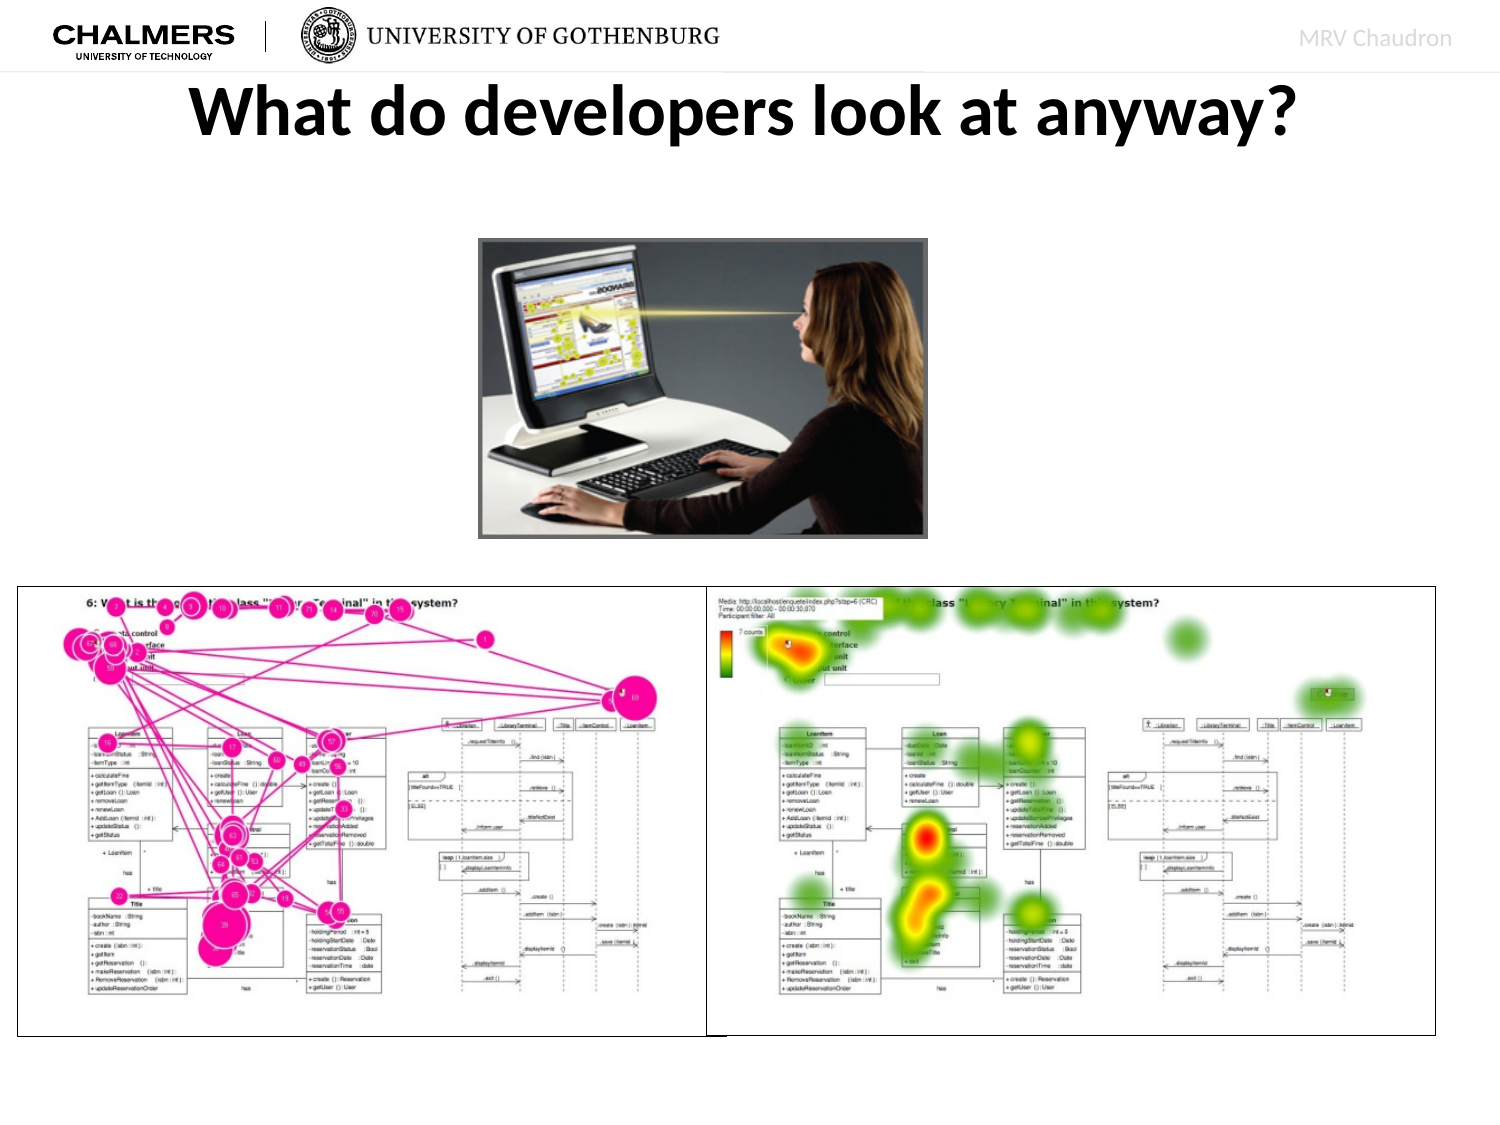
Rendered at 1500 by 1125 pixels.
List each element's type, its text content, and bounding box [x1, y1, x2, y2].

picture [17, 585, 1436, 1036]
picture [478, 237, 928, 540]
title What do developers look at anyway? [76, 54, 1412, 159]
picture [301, 7, 720, 54]
